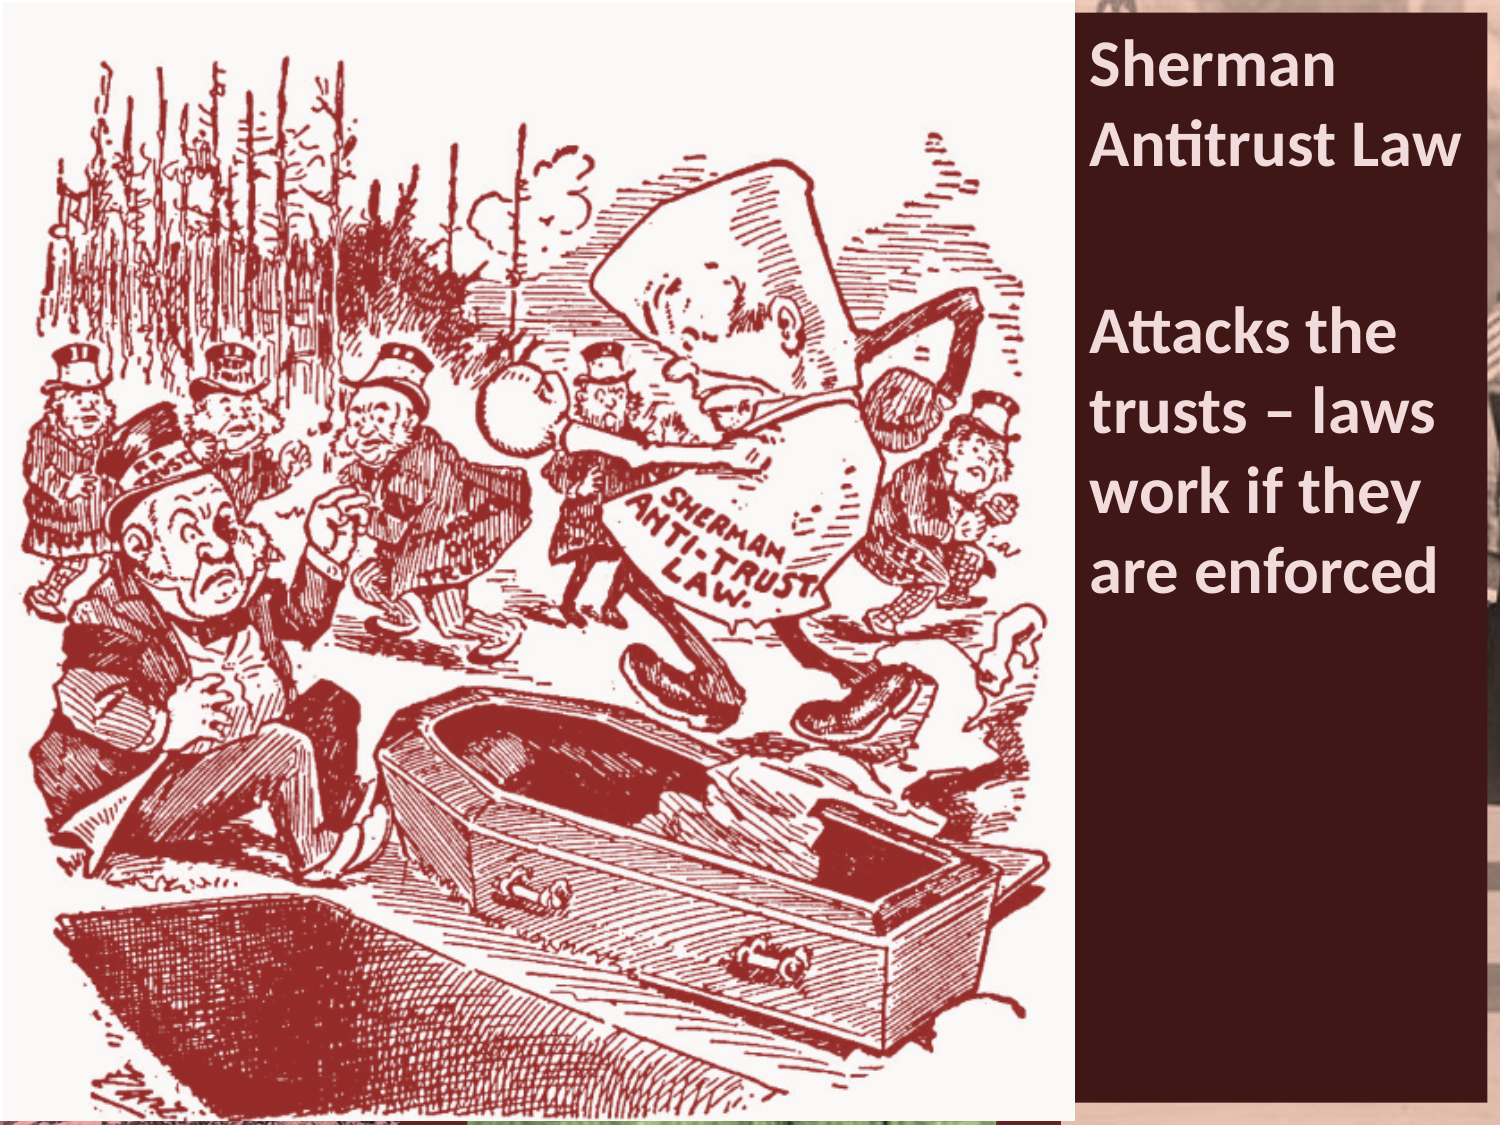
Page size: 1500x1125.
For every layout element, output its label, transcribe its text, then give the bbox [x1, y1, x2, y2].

list Sherman Antitrust Law Attacks the trusts – laws work if they are enforced [1080, 12, 1488, 1103]
picture [0, 0, 1076, 1122]
